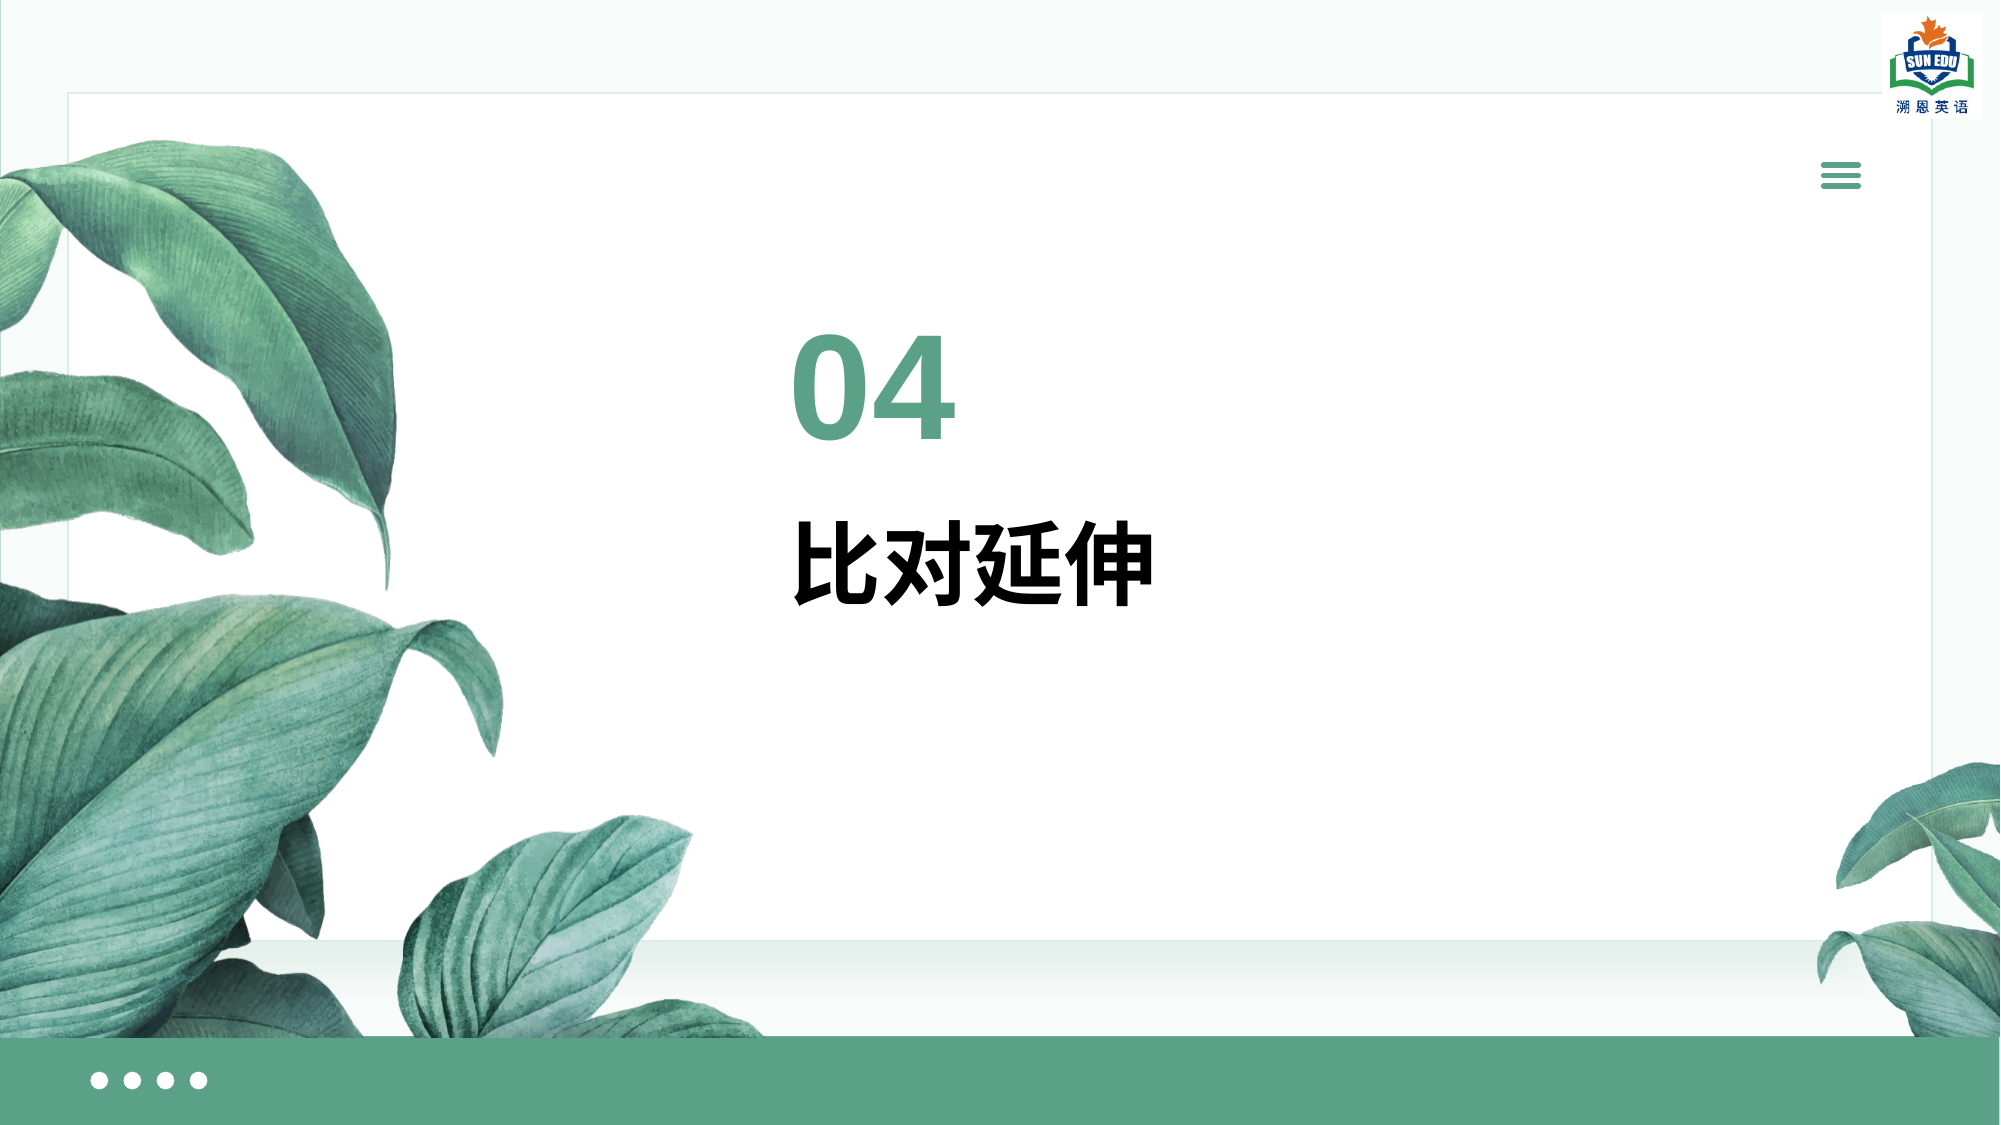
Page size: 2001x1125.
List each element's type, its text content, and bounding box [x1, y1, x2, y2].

title 比对延伸 [789, 481, 1933, 617]
picture [0, 131, 778, 1038]
picture [1779, 762, 2000, 1037]
list 04 [788, 171, 1830, 470]
picture [1882, 13, 1983, 119]
